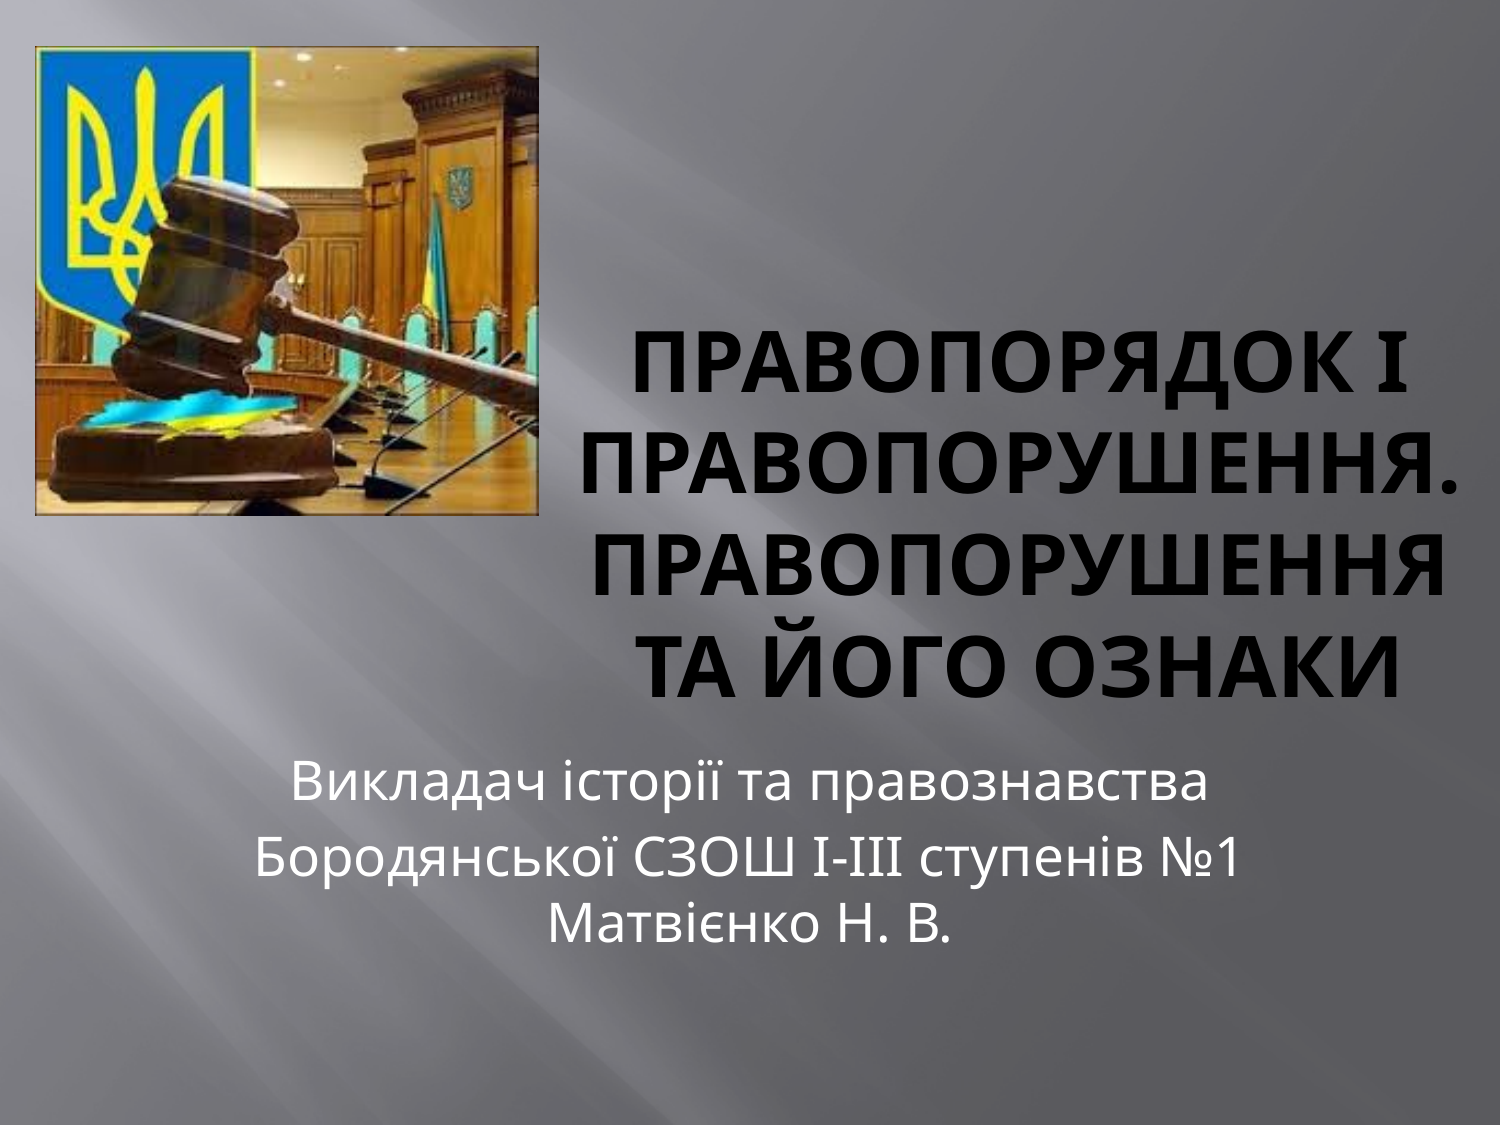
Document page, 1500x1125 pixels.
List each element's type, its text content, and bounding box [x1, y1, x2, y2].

picture [34, 46, 540, 516]
title Правопорядок і правопорушення. Правопорушення та його ознаки [539, 187, 1500, 715]
subtitle Викладач історії та правознавства Бородянської СЗОШ І-ІІІ ступенів №1 Матвієнко Н. В. [225, 738, 1275, 961]
